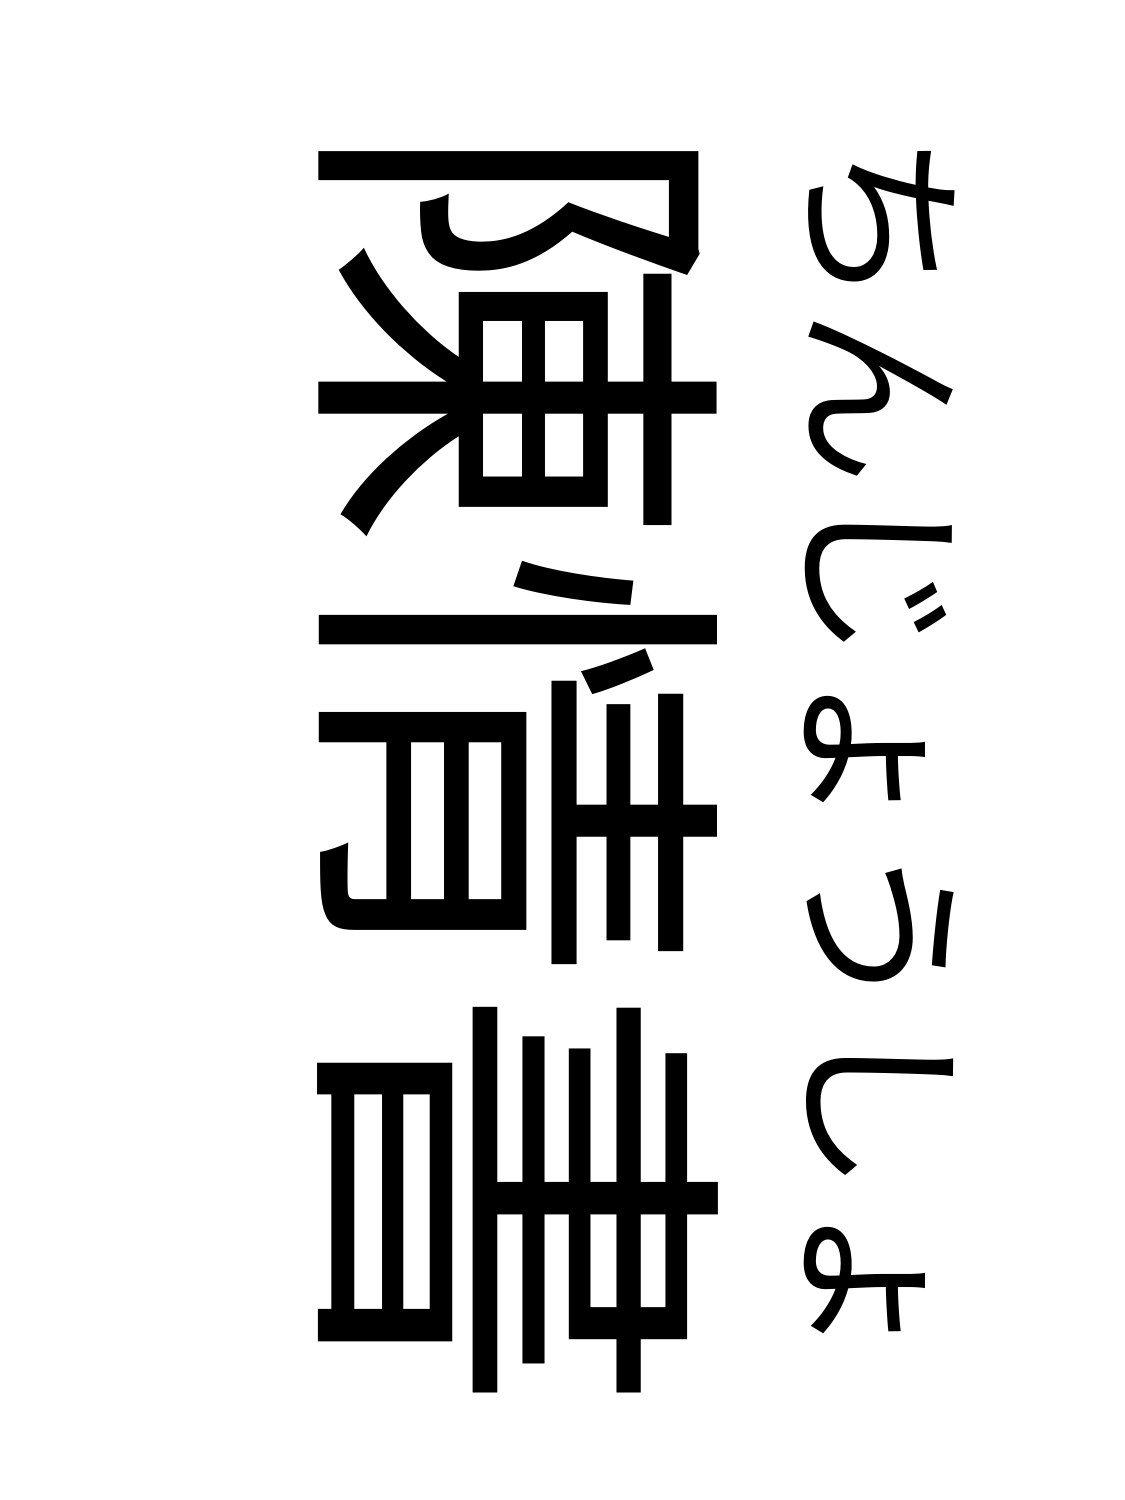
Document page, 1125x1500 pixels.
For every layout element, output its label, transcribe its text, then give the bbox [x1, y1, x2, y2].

text_box ちんじょうしょ [754, 116, 1000, 1424]
text_box 陳情書 [261, 116, 787, 1471]
